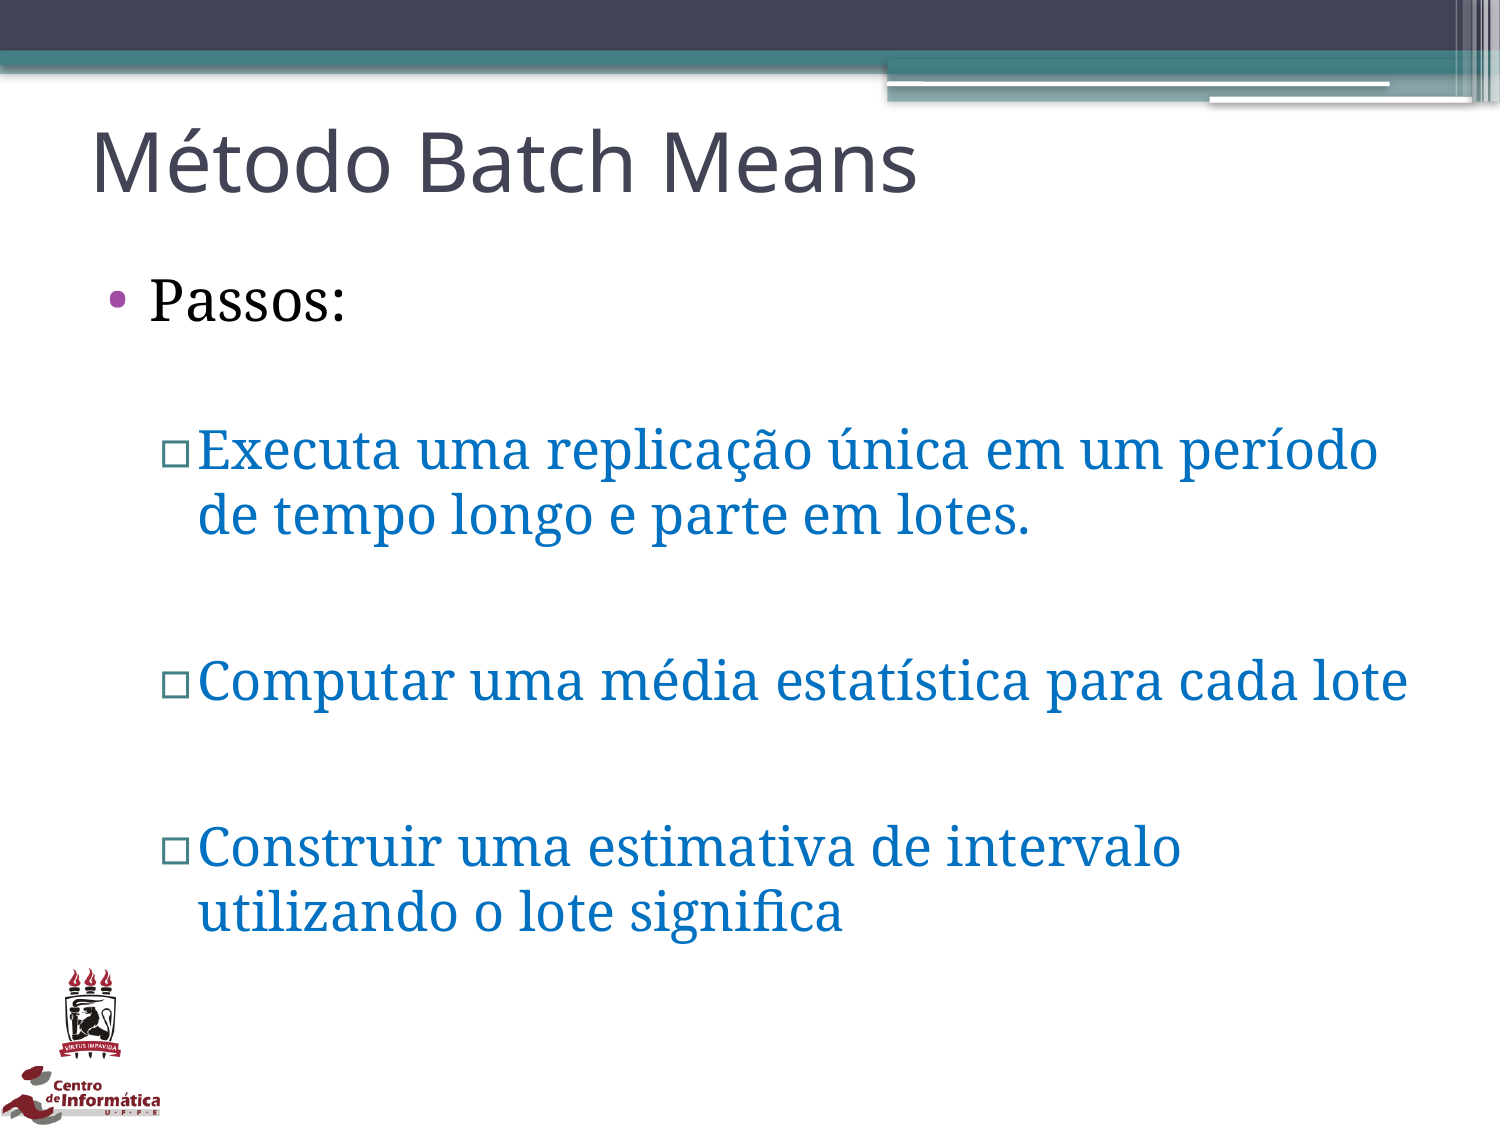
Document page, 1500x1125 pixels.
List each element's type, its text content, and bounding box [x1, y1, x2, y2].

picture [59, 968, 121, 1059]
list Passos: Executa uma replicação única em um período de tempo longo e parte em lotes. Computar uma média estatística para cada lote Construir uma estimativa de intervalo utilizando o lote significa [75, 255, 1471, 1094]
title Método Batch Means [75, 101, 1500, 232]
picture [0, 1065, 160, 1125]
